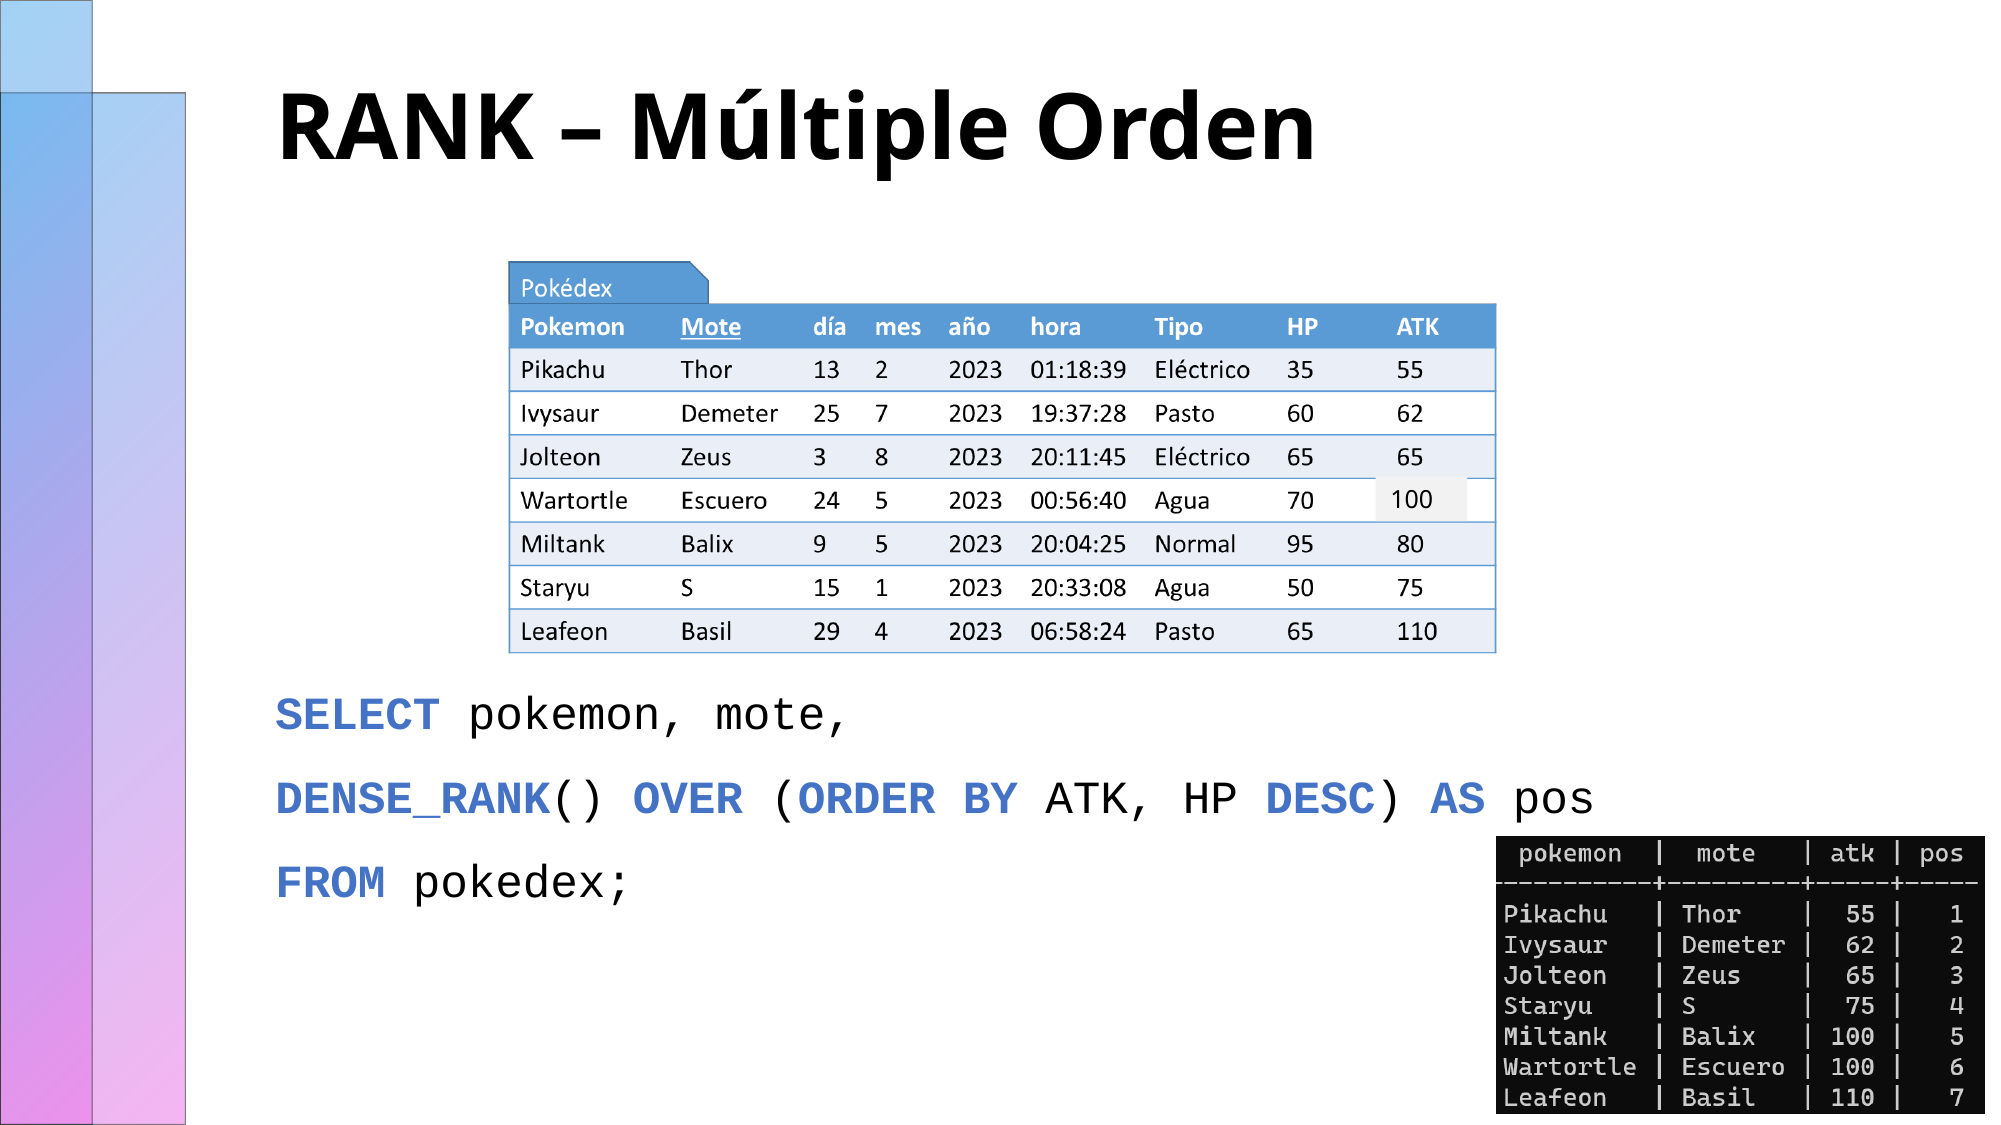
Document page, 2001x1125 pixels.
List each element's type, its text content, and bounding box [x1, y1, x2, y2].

picture [1496, 836, 1985, 1114]
list SELECT pokemon, mote, DENSE_RANK() OVER (ORDER BY ATK, HP DESC) AS pos FROM pokedex; [260, 670, 1619, 957]
picture [503, 261, 1497, 663]
title RANK – Múltiple Orden [260, 60, 1817, 269]
